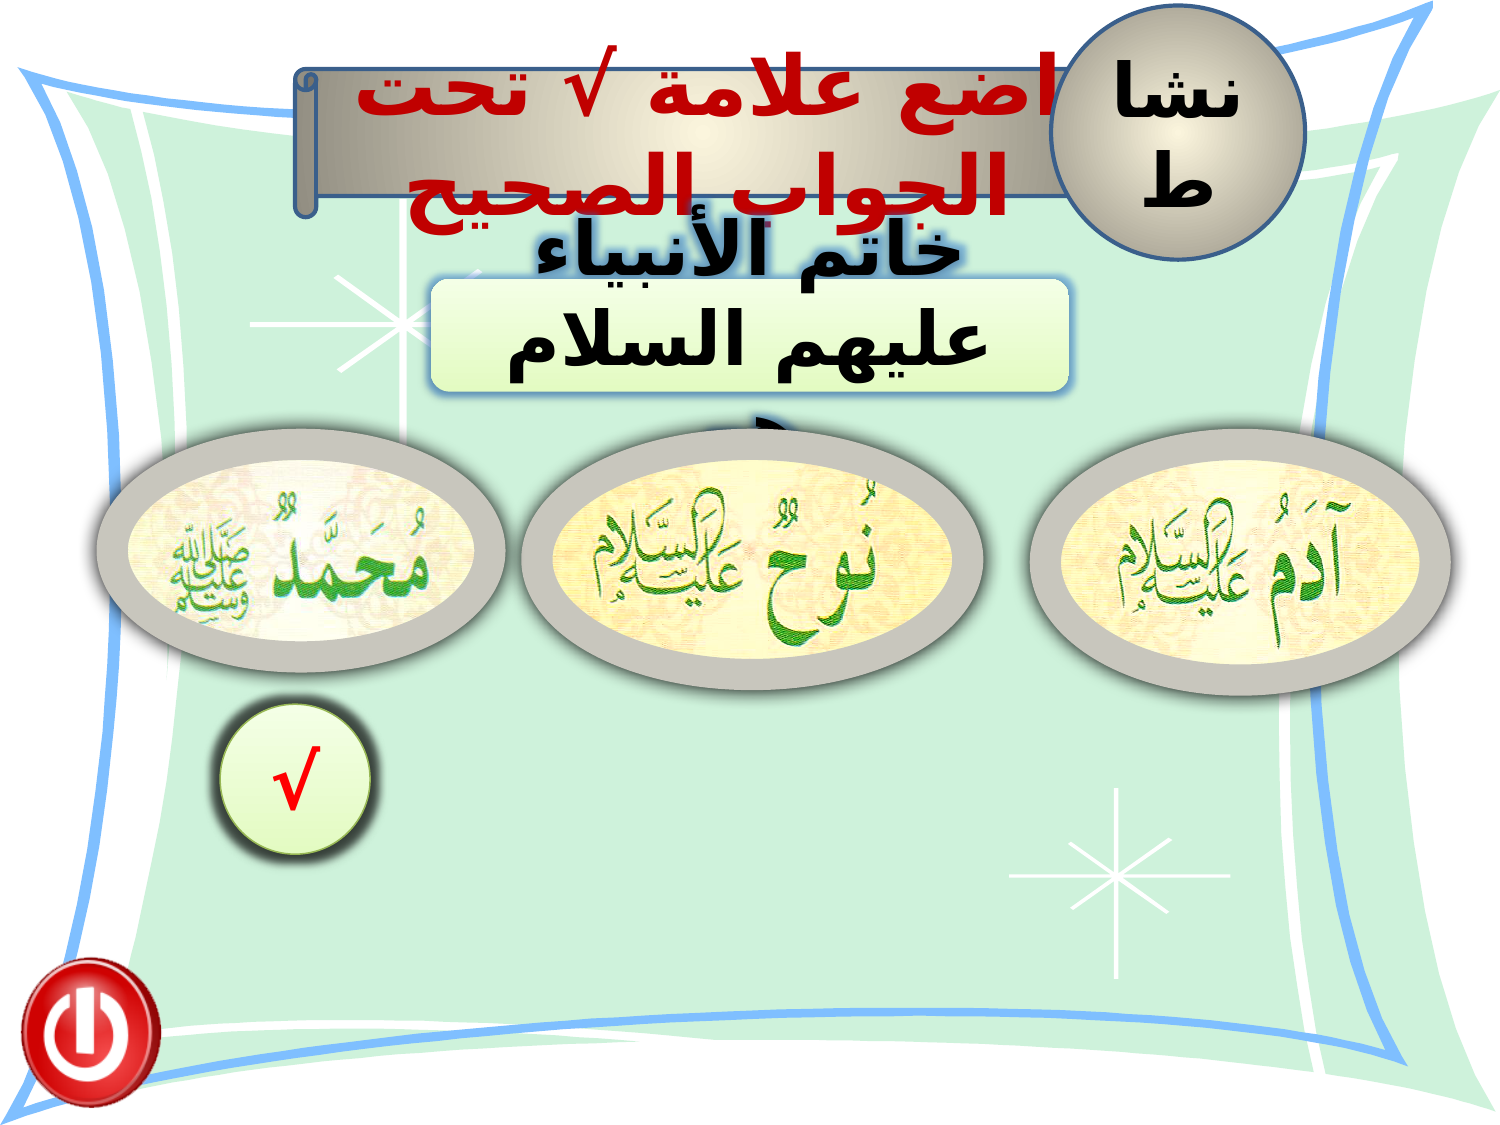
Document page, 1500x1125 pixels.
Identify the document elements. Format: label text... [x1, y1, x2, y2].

picture [1045, 444, 1436, 681]
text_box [254, 949, 1312, 1125]
text_box نشاط [1048, 3, 1308, 262]
text_box خاتم الأنبياء عليهم السلام هو [430, 278, 1070, 393]
picture [536, 444, 968, 675]
text_box √ [219, 703, 371, 855]
picture [17, 950, 179, 1112]
picture [111, 444, 491, 658]
text_box اضع علامة √ تحت الجواب الصحيح [292, 66, 1066, 220]
